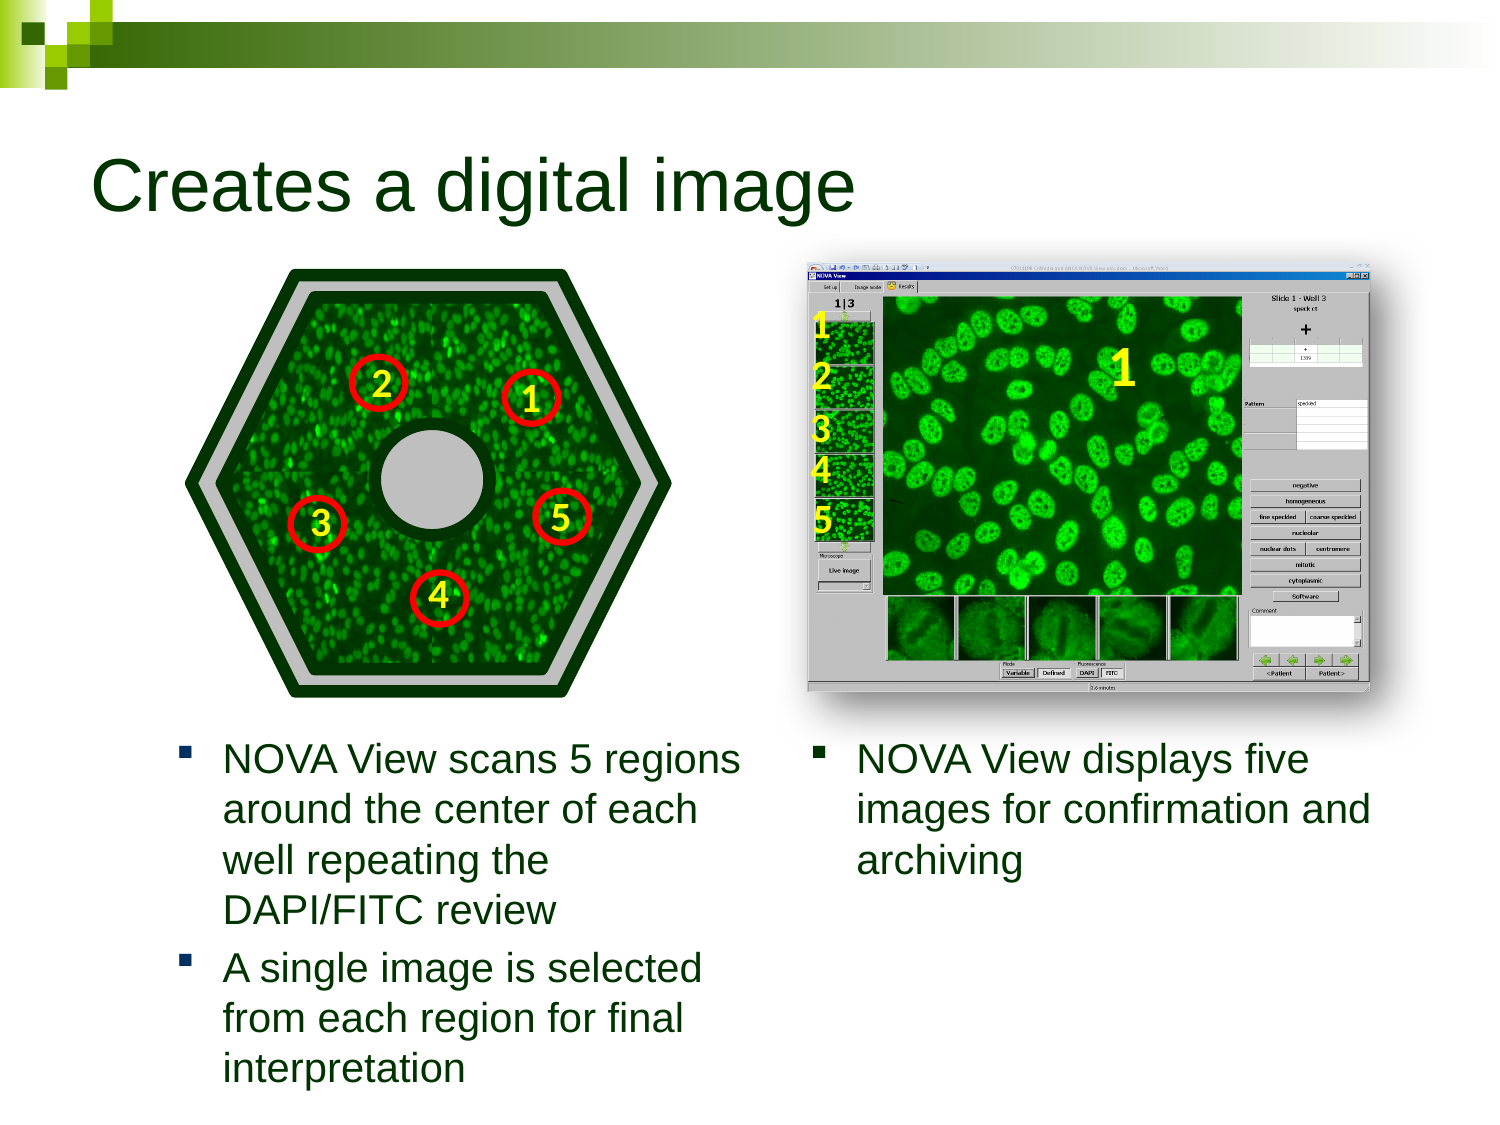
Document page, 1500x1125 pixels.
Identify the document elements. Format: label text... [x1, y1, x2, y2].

text_box NOVA View scans 5 regions around the center of each well repeating the DAPI/FITC review A single image is selected from each region for final interpretation [160, 724, 775, 1058]
text_box 1 [795, 289, 801, 355]
text_box 3 [795, 393, 801, 434]
text_box 4 [795, 434, 801, 500]
text_box 5 [797, 484, 801, 549]
text_box NOVA View displays five images for confirmation and archiving [794, 724, 1450, 888]
picture [806, 262, 1371, 692]
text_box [190, 274, 666, 692]
text_box 2 [796, 340, 801, 393]
title Creates a digital image [74, 87, 1426, 276]
